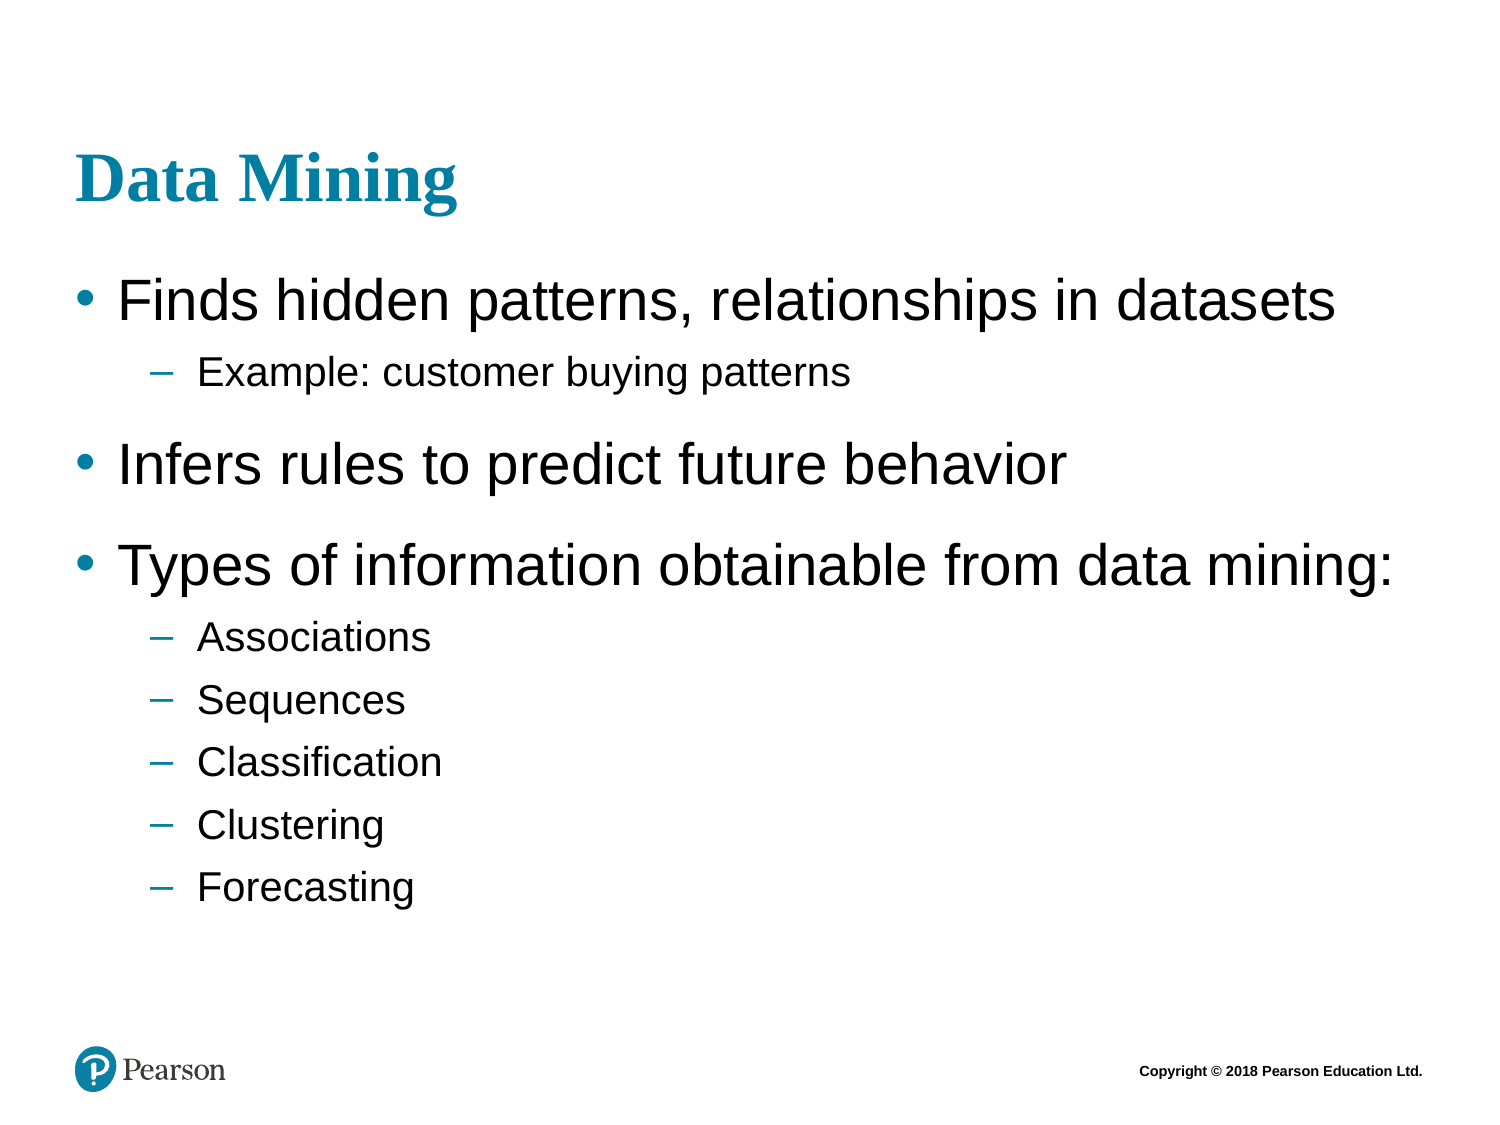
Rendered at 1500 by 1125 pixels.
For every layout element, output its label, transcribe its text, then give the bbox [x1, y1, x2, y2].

title Data Mining [75, 35, 1425, 216]
list Finds hidden patterns, relationships in datasets Example: customer buying patterns Infers rules to predict future behavior Types of information obtainable from data mining: Associations Sequences Classification Clustering Forecasting [75, 262, 1425, 1005]
